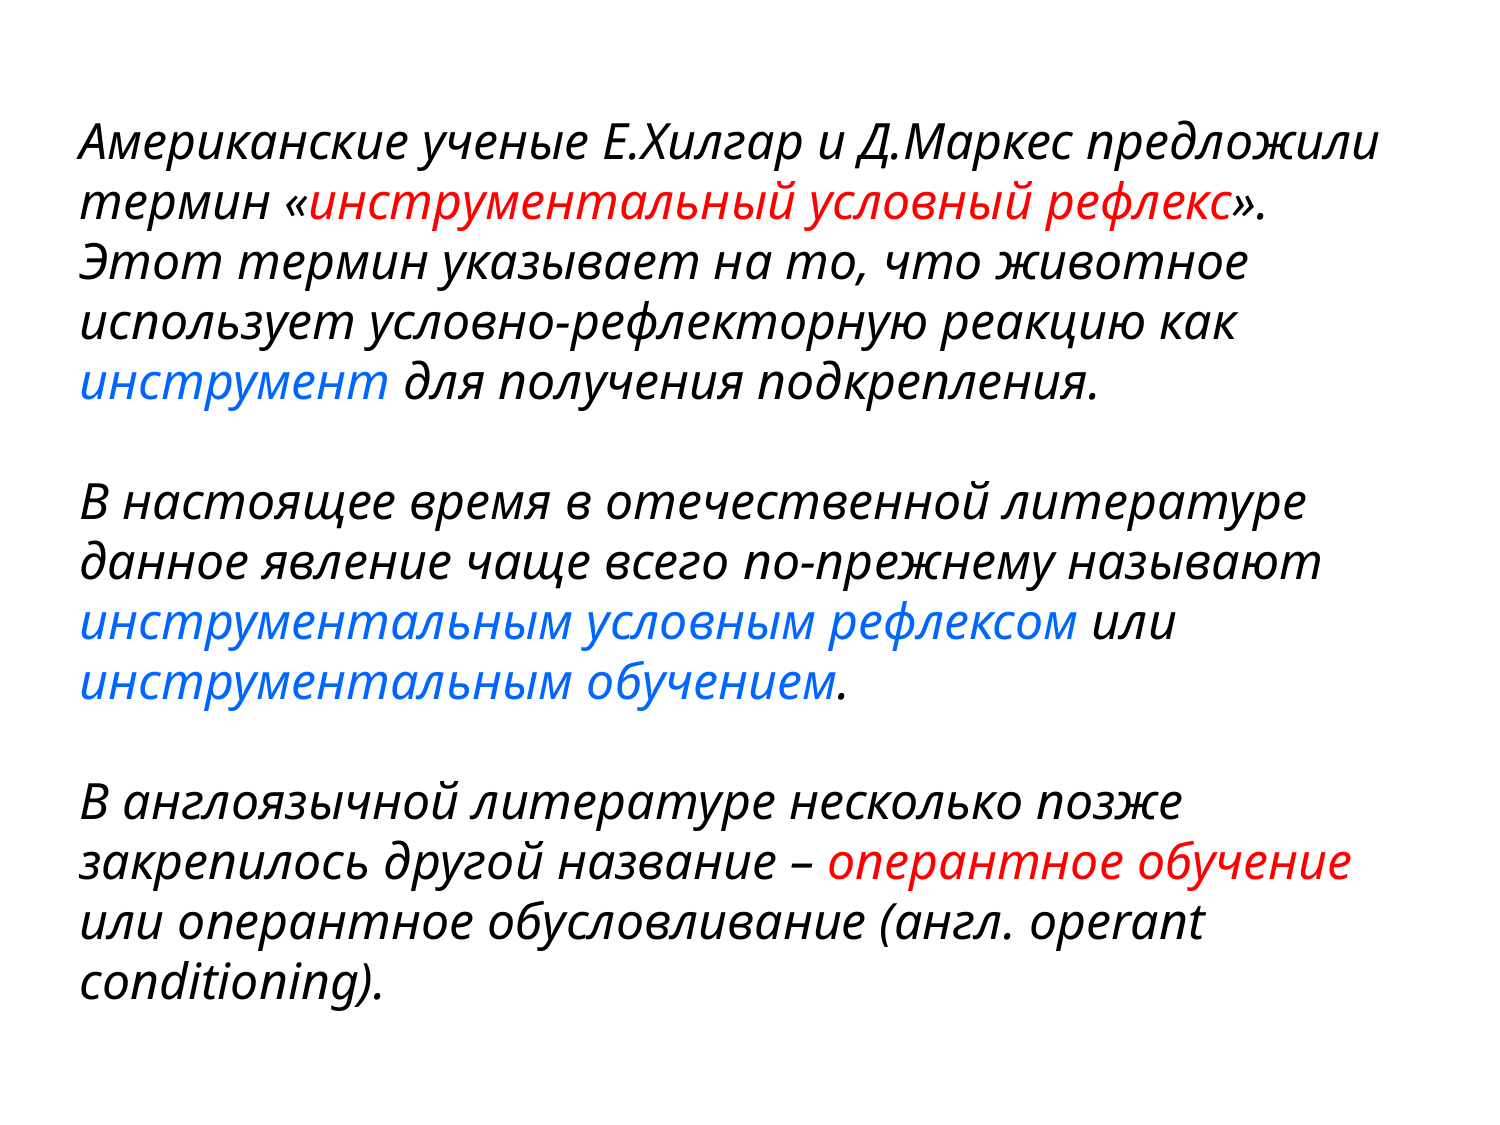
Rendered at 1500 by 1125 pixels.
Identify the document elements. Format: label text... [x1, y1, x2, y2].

text_box Американские ученые Е.Хилгар и Д.Маркес предложили термин «инструментальный условный рефлекс». Этот термин указывает на то, что животное использует условно-рефлекторную реакцию как инструмент для получения подкрепления. В настоящее время в отечественной литературе данное явление чаще всего по-прежнему называют инструментальным условным рефлексом или инструментальным обучением. В англоязычной литературе несколько позже закрепилось другой название – оперантное обучение или оперантное обусловливание (англ. operant conditioning). [64, 101, 1435, 1017]
